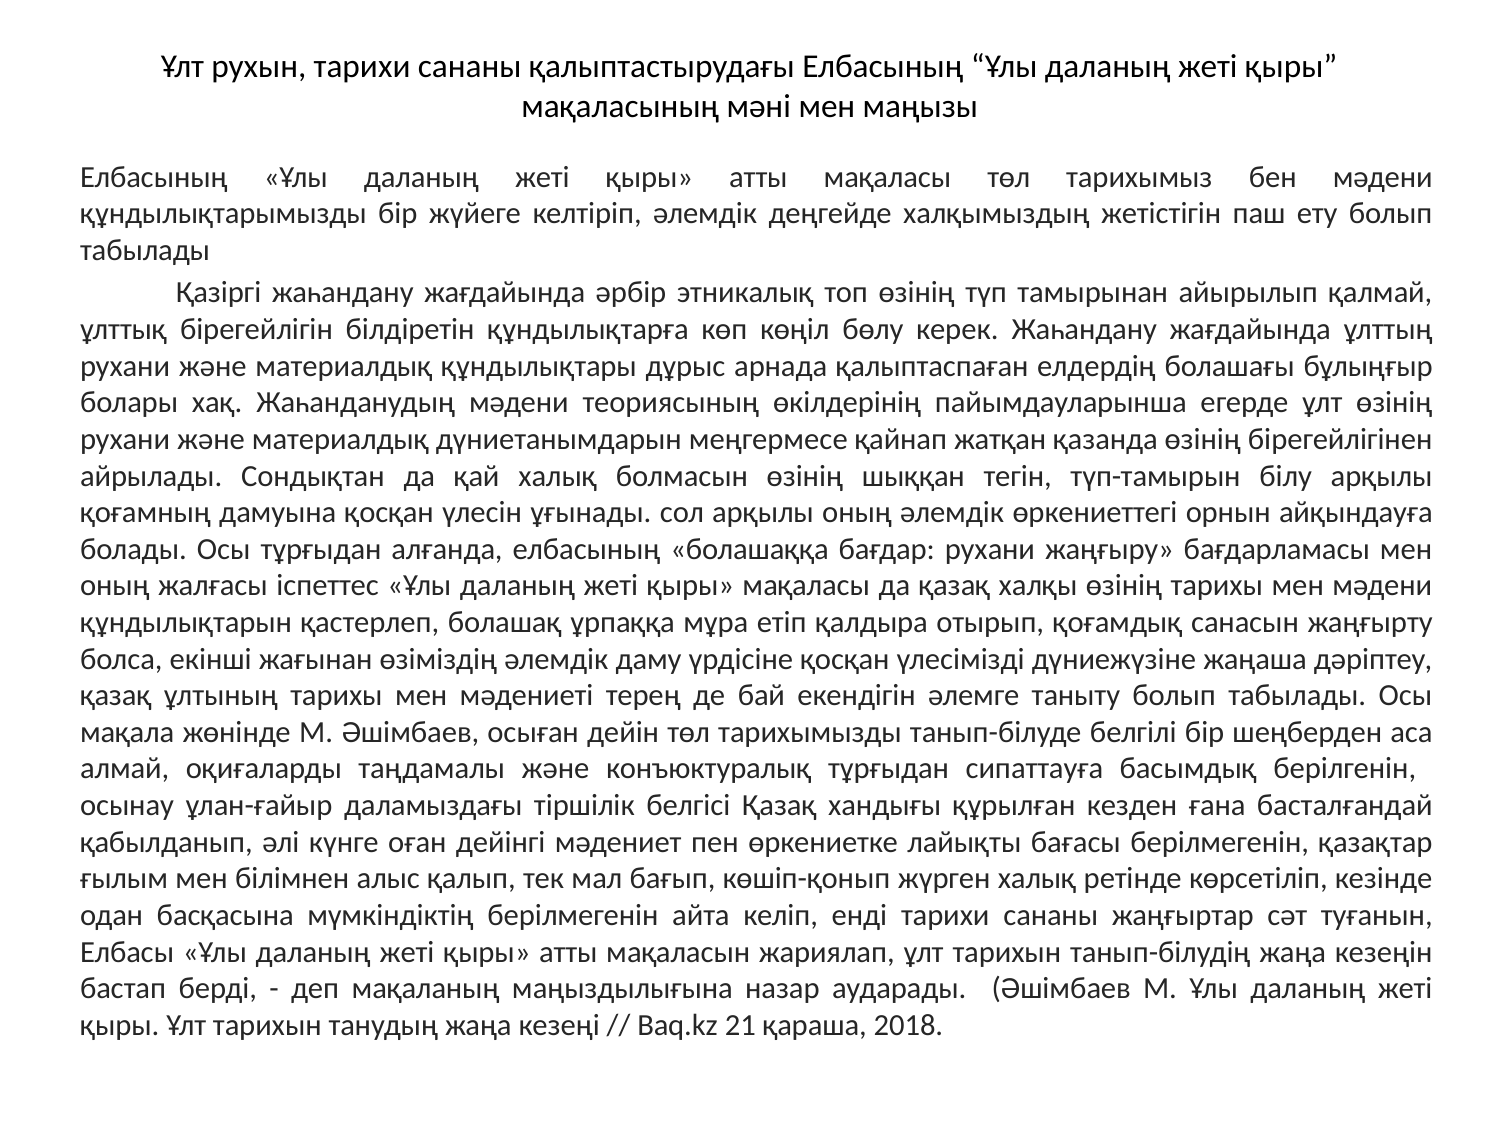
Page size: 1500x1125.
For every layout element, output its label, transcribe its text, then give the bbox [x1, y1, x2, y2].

subtitle Елбасының «Ұлы даланың жеті қыры» атты мақаласы төл тарихымыз бен мәдени құндылықтарымызды бір жүйеге келтіріп, әлемдік деңгейде халқымыздың жетістігін паш ету болып табылады Қазіргі жаһандану жағдайында әрбір этникалық топ өзінің түп тамырынан айырылып қалмай, ұлттық бірегейлігін білдіретін құндылықтарға көп көңіл бөлу керек. Жаһандану жағдайында ұлттың рухани және материалдық құндылықтары дұрыс арнада қалыптаспаған елдердің болашағы бұлыңғыр болары хақ. Жаһанданудың мәдени теориясының өкілдерінің пайымдауларынша егерде ұлт өзінің рухани және материалдық дүниетанымдарын меңгермесе қайнап жатқан қазанда өзінің бірегейлігінен айрылады. Сондықтан да қай халық болмасын өзінің шыққан тегін, түп-тамырын білу арқылы қоғамның дамуына қосқан үлесін ұғынады. сол арқылы оның әлемдік өркениеттегі орнын айқындауға болады. Осы тұрғыдан алғанда, елбасының «болашаққа бағдар: рухани жаңғыру» бағдарламасы мен оның жалғасы іспеттес «Ұлы даланың жеті қыры» мақаласы да қазақ халқы өзінің тарихы мен мәдени құндылықтарын қастерлеп, болашақ ұрпаққа мұра етіп қалдыра отырып, қоғамдық санасын жаңғырту болса, екінші жағынан өзіміздің әлемдік даму үрдісіне қосқан үлесімізді дүниежүзіне жаңаша дәріптеу, қазақ ұлтының тарихы мен мәдениеті терең де бай екендігін әлемге таныту болып табылады. Осы мақала жөнінде М. Әшімбаев, осыған дейін төл тарихымызды танып-білуде белгілі бір шеңберден аса алмай, оқиғаларды таңдамалы және конъюктуралық тұрғыдан сипаттауға басымдық берілгенін, осынау ұлан-ғайыр даламыздағы тіршілік белгісі Қазақ хандығы құрылған кезден ғана басталғандай қабылданып, әлі күнге оған дейінгі мәдениет пен өркениетке лайықты бағасы берілмегенін, қазақтар ғылым мен білімнен алыс қалып, тек мал бағып, көшіп-қонып жүрген халық ретінде көрсетіліп, кезінде одан басқасына мүмкіндіктің берілмегенін айта келіп, енді тарихи сананы жаңғыртар сәт туғанын, Елбасы «Ұлы даланың жеті қыры» атты мақаласын жариялап, ұлт тарихын танып-білудің жаңа кезеңін бастап берді, - деп мақаланың маңыздылығына назар аударады. (Әшімбаев М. Ұлы даланың жеті қыры. Ұлт тарихын танудың жаңа кезеңі // Baq.kz 21 қараша, 2018. [64, 149, 1447, 1094]
title Ұлт рухын, тарихи сананы қалыптастырудағы Елбасының “Ұлы даланың жеті қыры” мақаласының мәні мен маңызы [112, 42, 1388, 126]
